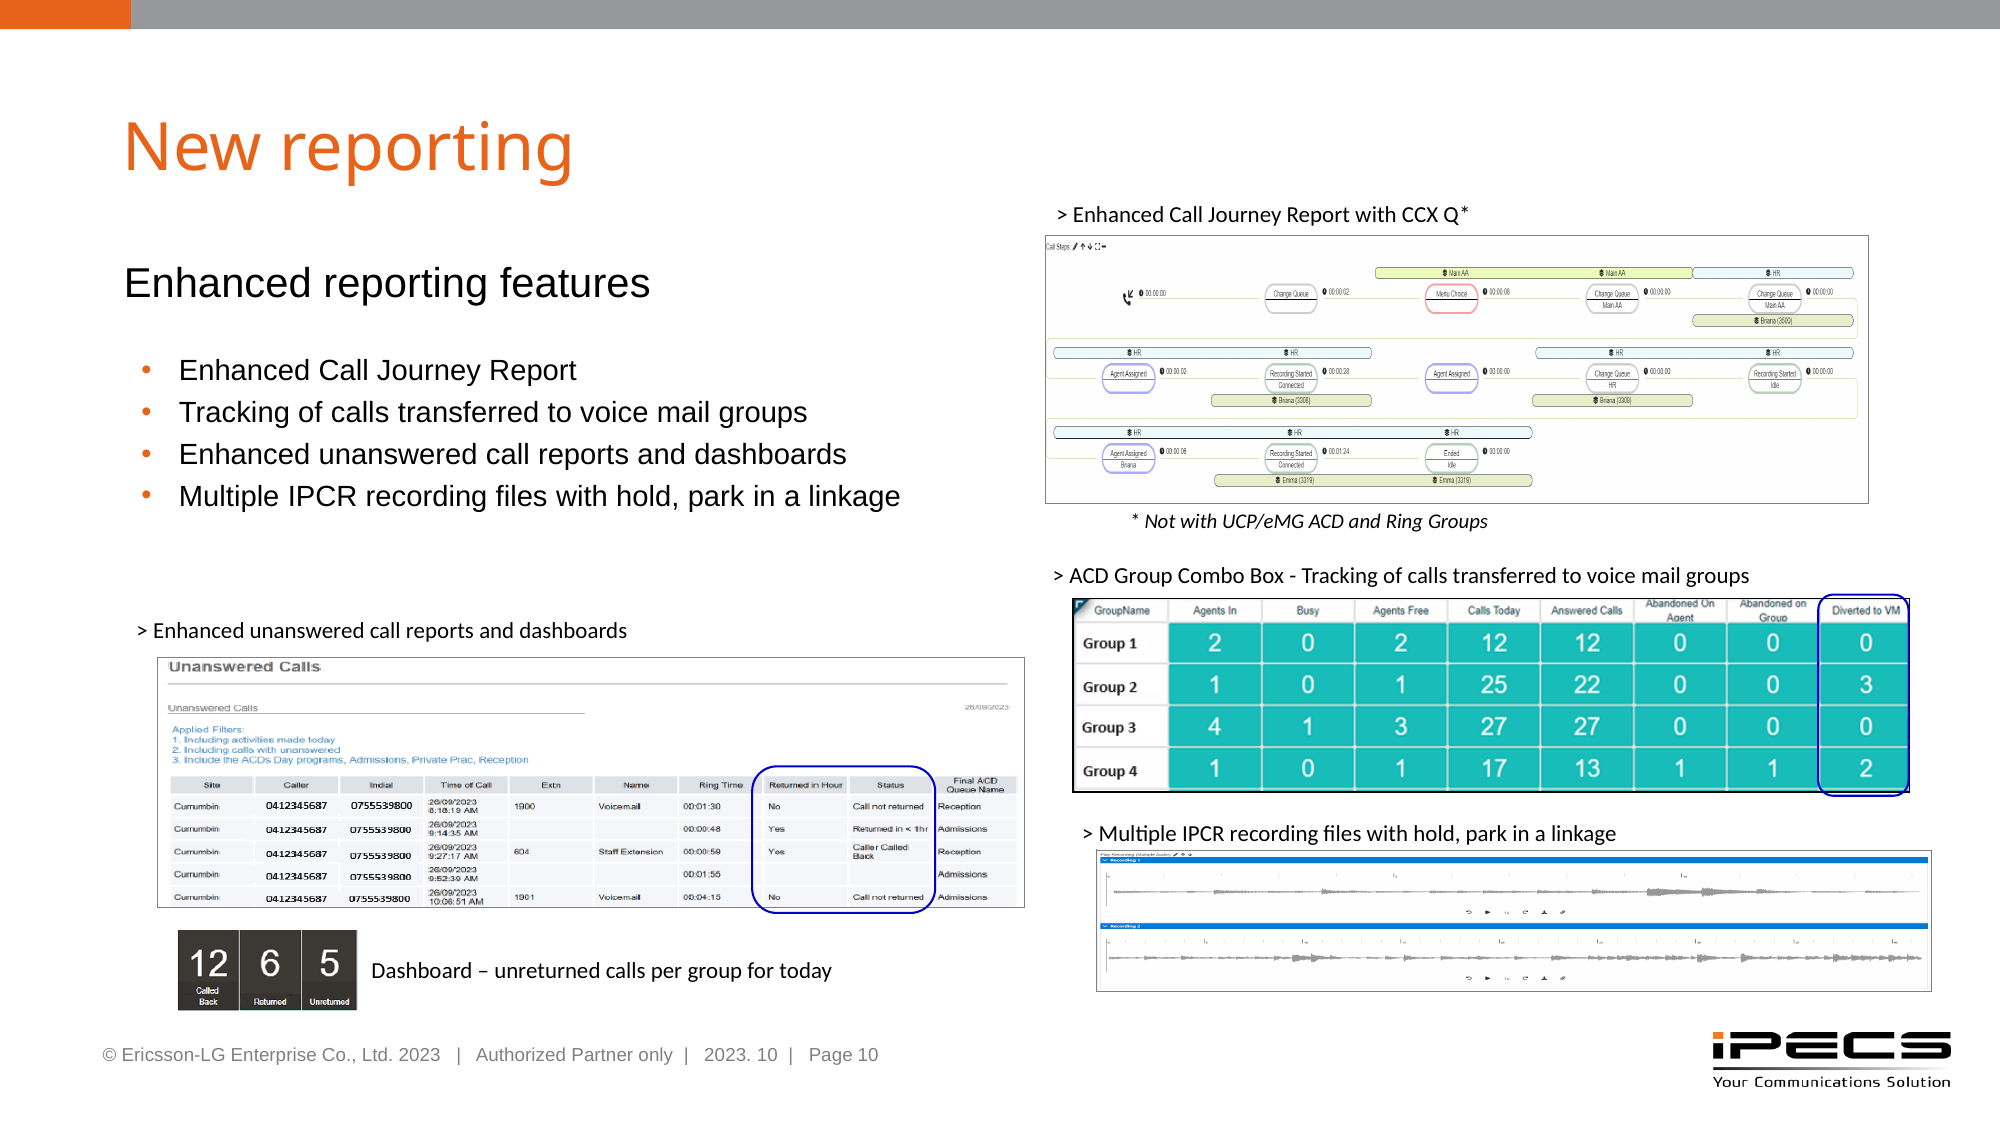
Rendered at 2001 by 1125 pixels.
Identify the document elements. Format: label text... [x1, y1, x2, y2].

picture [1713, 1032, 1951, 1087]
text_box * Not with UCP/eMG ACD and Ring Groups [1114, 503, 1504, 541]
list Enhanced reporting features Enhanced Call Journey Report Tracking of calls transferred to voice mail groups Enhanced unanswered call reports and dashboards Multiple IPCR recording files with hold, park in a linkage [107, 253, 1893, 968]
text_box Dashboard – unreturned calls per group for today [359, 948, 848, 991]
picture [177, 930, 359, 1011]
text_box > ACD Group Combo Box - Tracking of calls transferred to voice mail groups [1037, 553, 1766, 596]
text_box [1073, 594, 1909, 796]
title New reporting [107, 87, 1893, 210]
text_box [760, 908, 927, 914]
text_box > Enhanced Call Journey Report with CCX Q* [1041, 192, 1487, 235]
text_box > Multiple IPCR recording files with hold, park in a linkage [1067, 811, 1633, 854]
picture [1045, 235, 1869, 503]
picture [1096, 849, 1932, 992]
text_box > Enhanced unanswered call reports and dashboards [121, 608, 644, 651]
picture [157, 657, 1025, 908]
